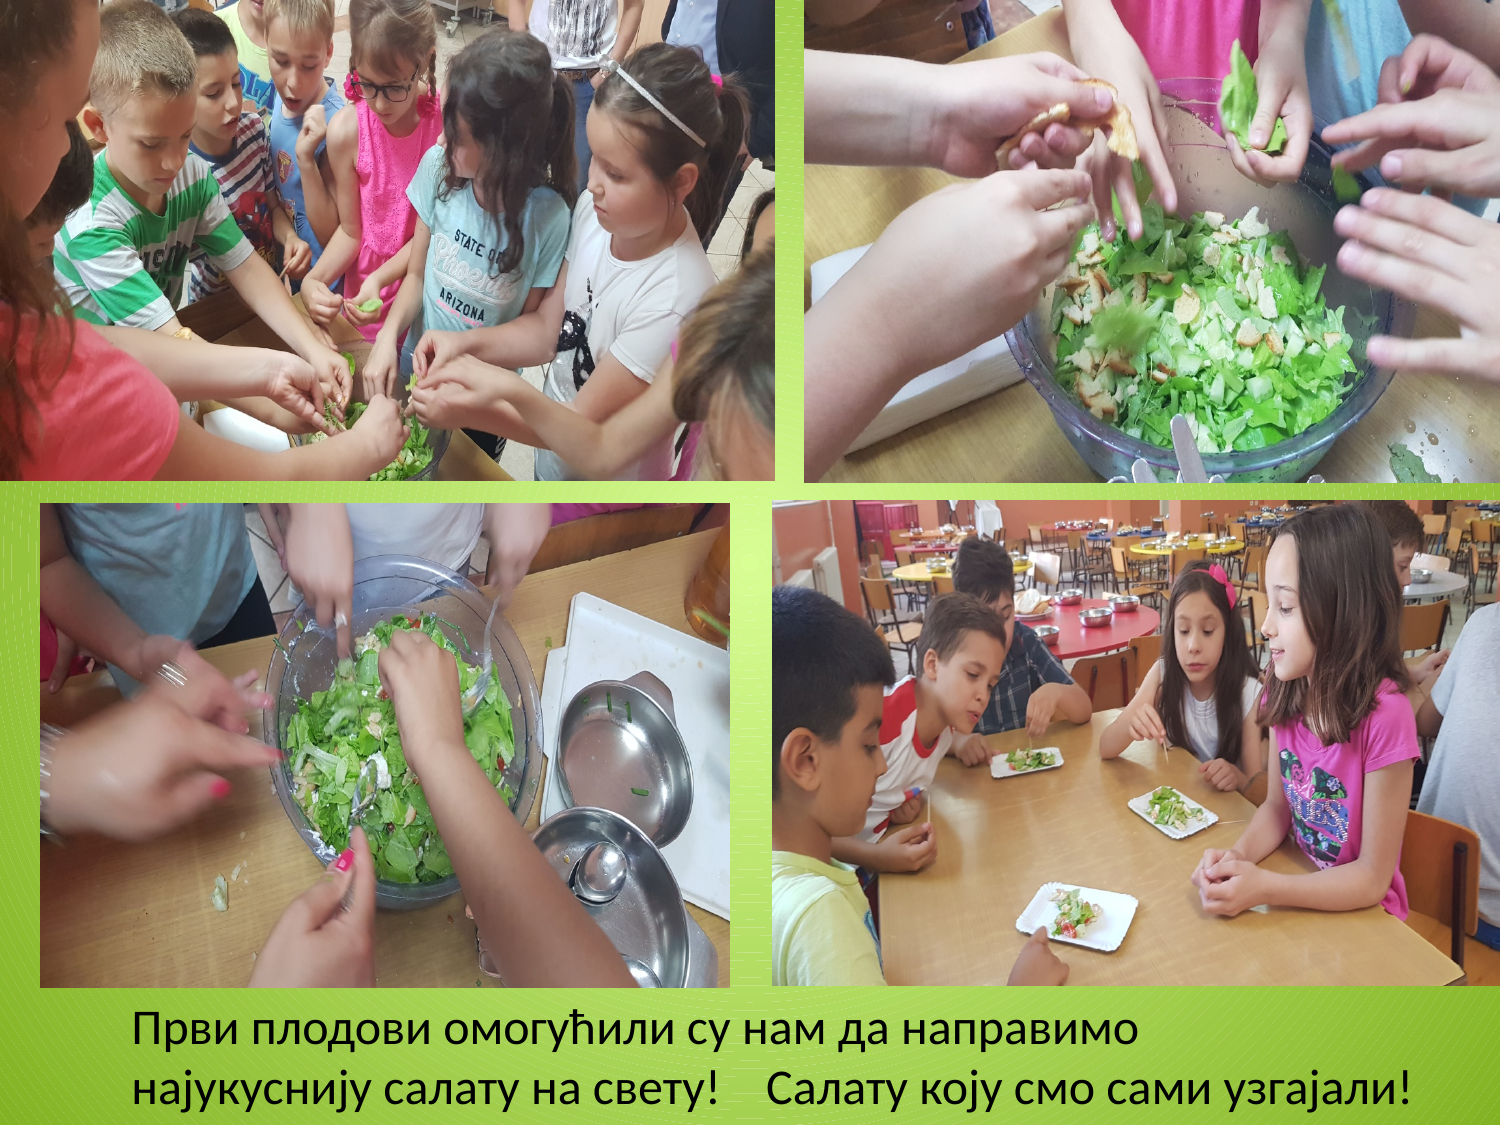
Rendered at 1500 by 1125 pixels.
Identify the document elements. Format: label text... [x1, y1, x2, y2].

picture [804, 0, 1500, 484]
text_box Први плодови омогућили су нам да направимо најукуснију салату на свету! Салату коју смо сами узгајали! [116, 987, 1430, 1123]
picture [40, 503, 730, 988]
picture [772, 500, 1500, 986]
picture [0, 0, 775, 481]
